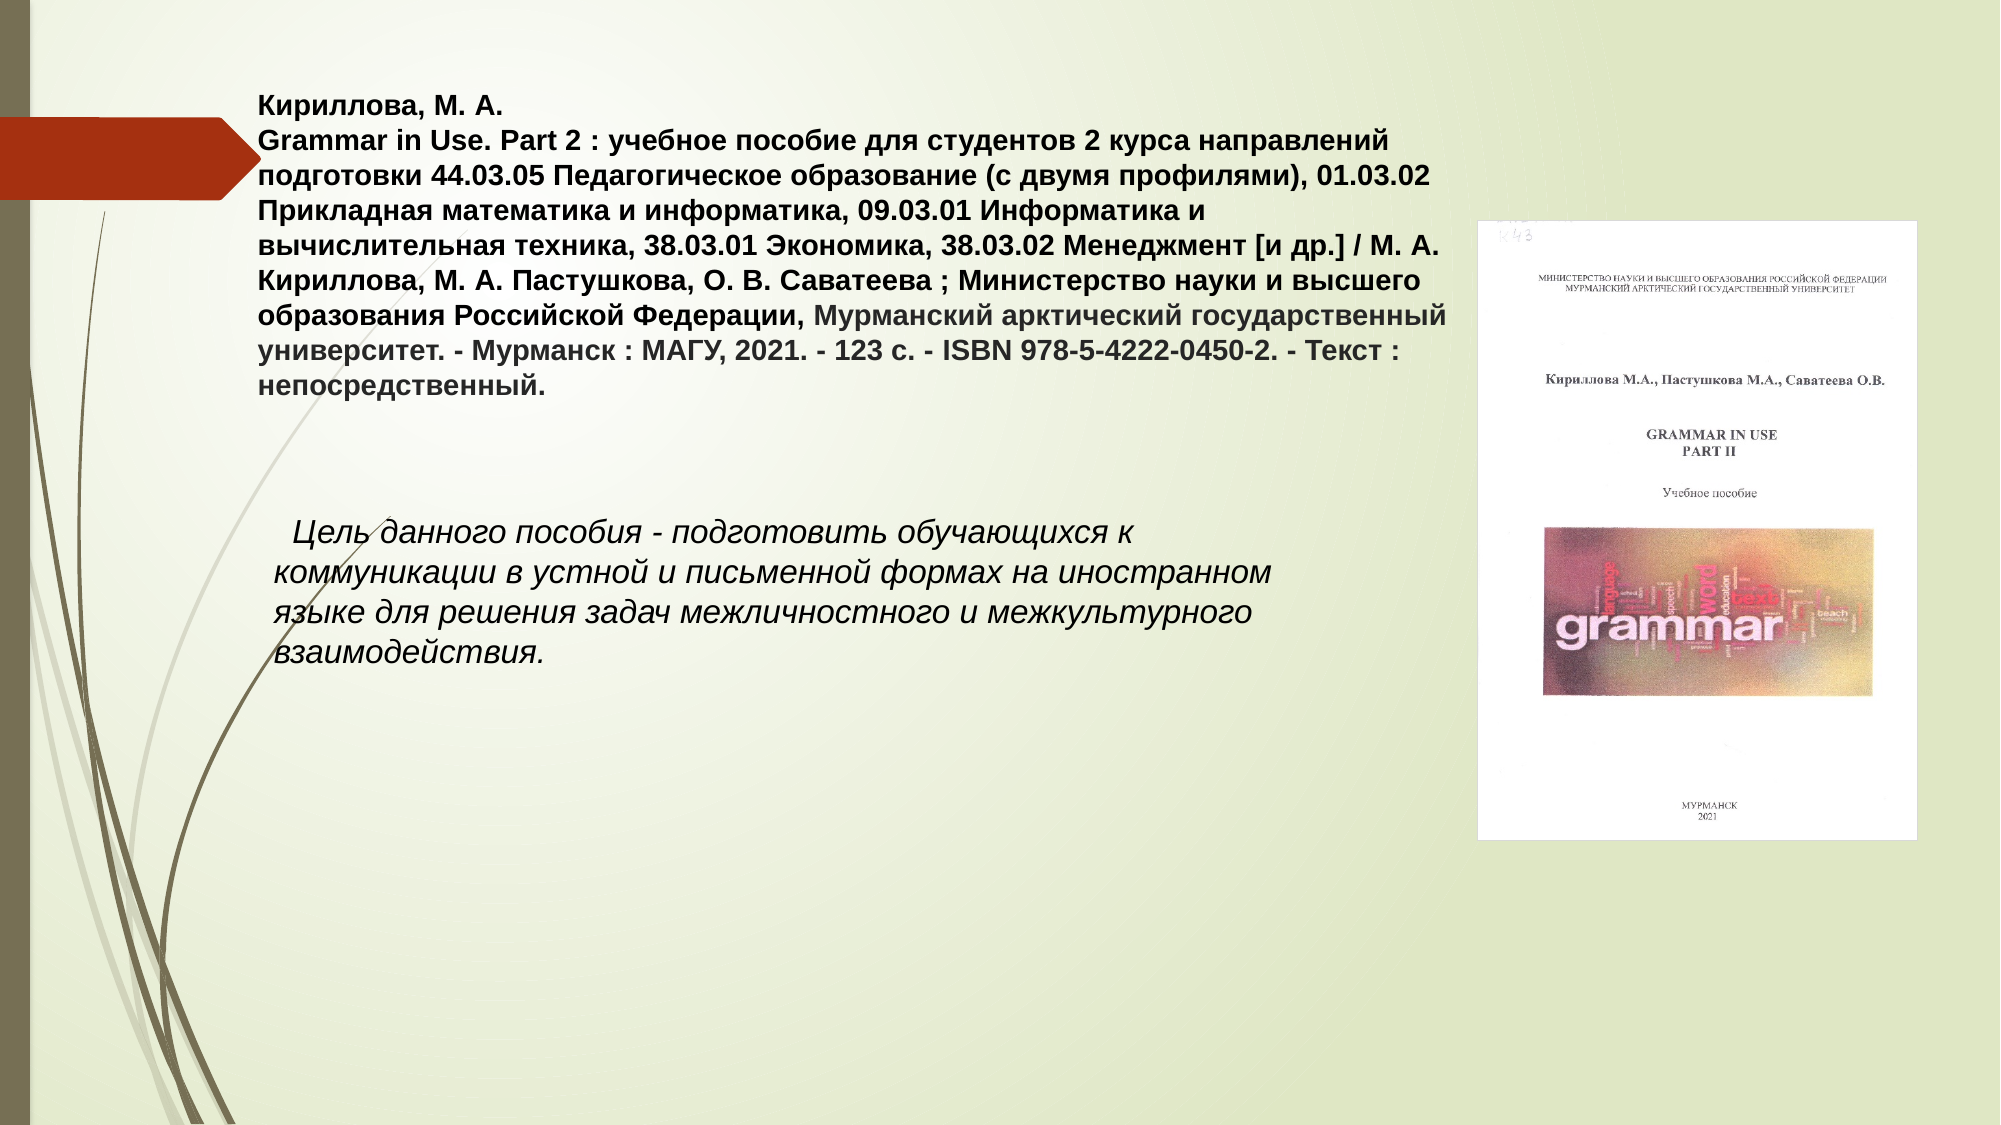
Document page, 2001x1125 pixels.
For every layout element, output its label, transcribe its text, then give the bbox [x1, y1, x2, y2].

text_box Цель данного пособия - подготовить обучающихся к коммуникации в устной и письменной формах на иностранном языке для решения задач межличностного и межкультурного взаимодействия. [259, 503, 1350, 678]
title Кириллова, М. А. Grammar in Use. Part 2 : учебное пособие для студентов 2 курса направлений подготовки 44.03.05 Педагогическое образование (с двумя профилями), 01.03.02 Прикладная математика и информатика, 09.03.01 Информатика и вычислительная техника, 38.03.01 Экономика, 38.03.02 Менеджмент [и др.] / М. А. Кириллова, М. А. Пастушкова, О. В. Саватеева ; Министерство науки и высшего образования Российской Федерации, Мурманский арктический государственный университет. - Мурманск : МАГУ, 2021. - 123 с. - ISBN 978-5-4222-0450-2. - Текст : непосредственный. [242, 79, 1465, 423]
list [1477, 220, 1918, 841]
